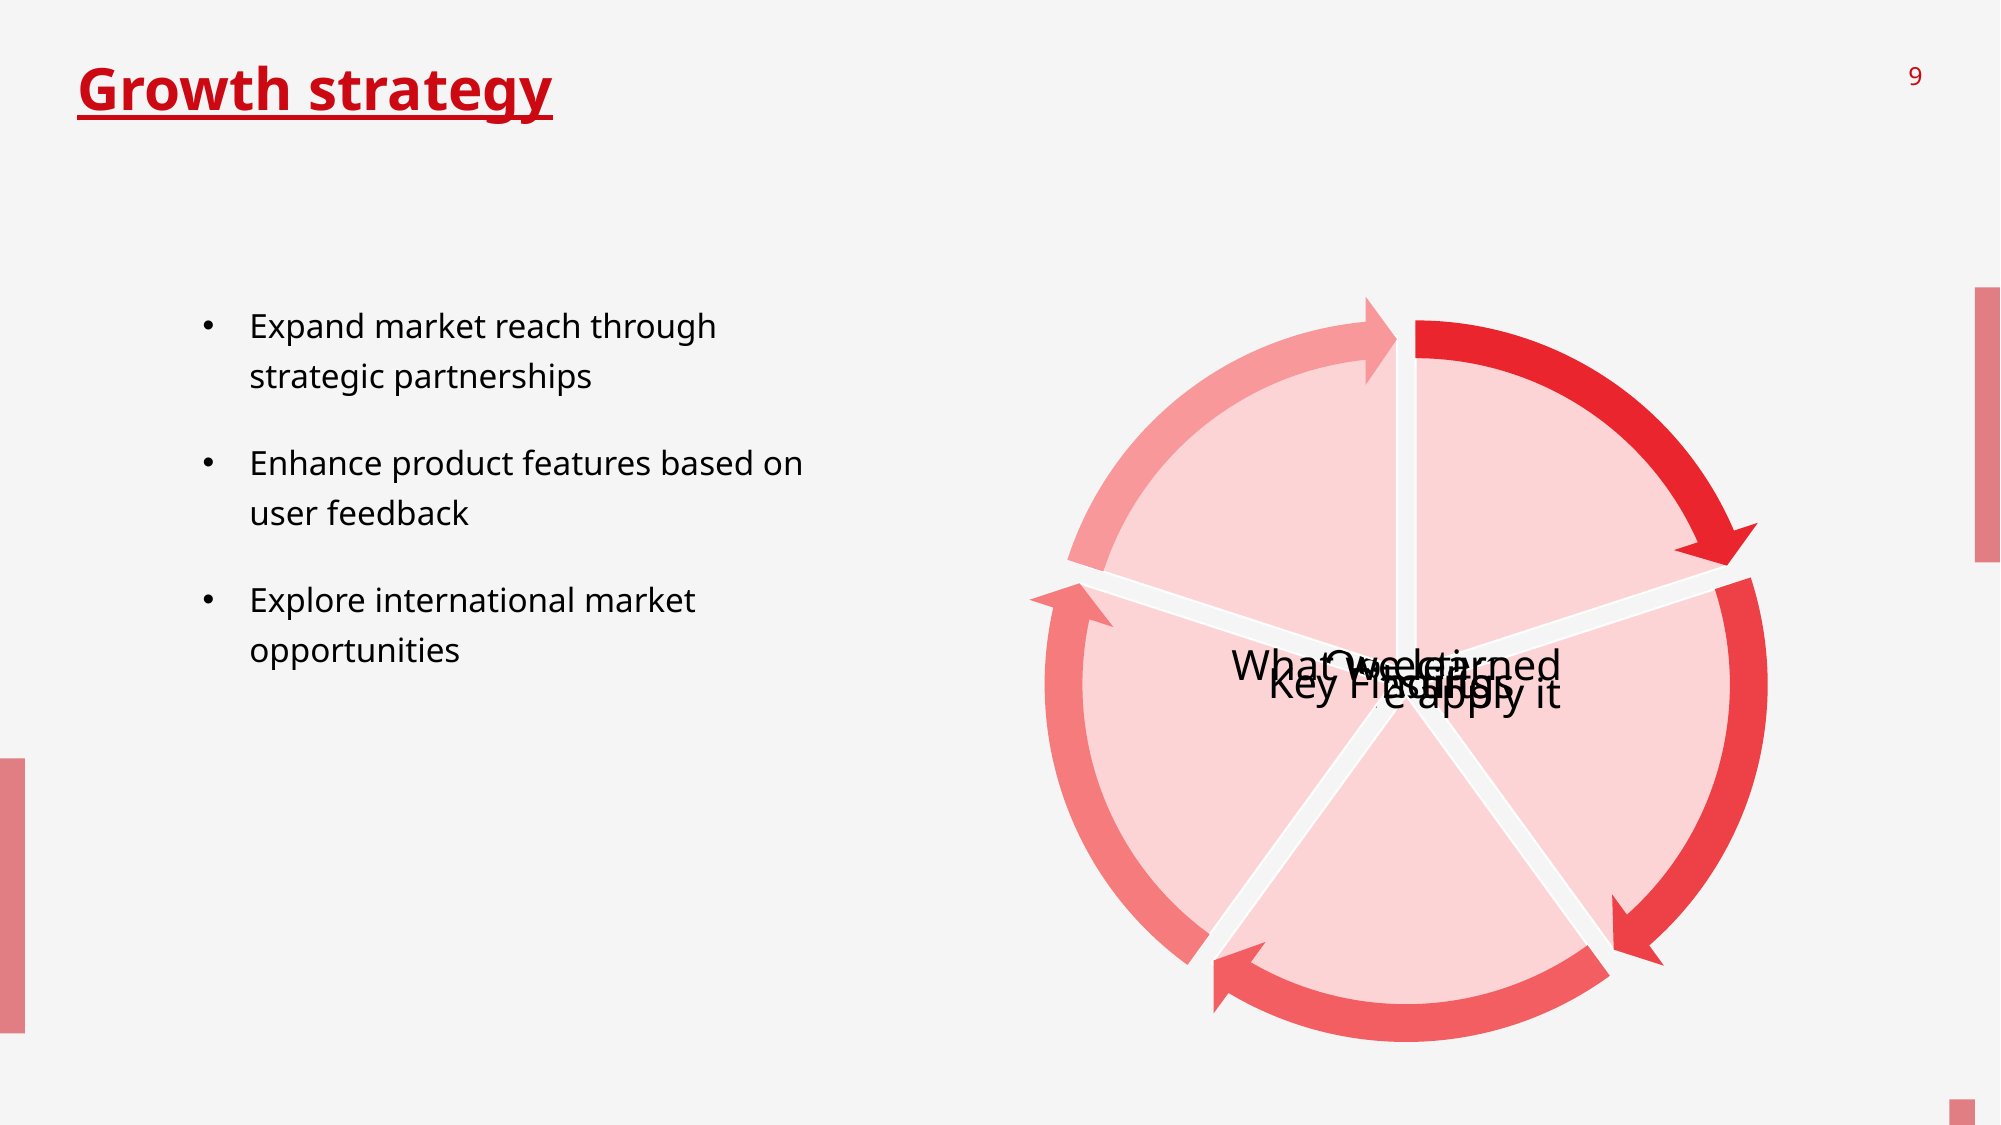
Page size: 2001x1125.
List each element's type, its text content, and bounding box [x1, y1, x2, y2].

list Expand market reach through strategic partnerships Enhance product features based on user feedback Explore international market opportunities [187, 287, 885, 1021]
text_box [999, 287, 1813, 1076]
slide_number 9 [1860, 52, 1938, 113]
title Growth strategy [62, 52, 885, 237]
